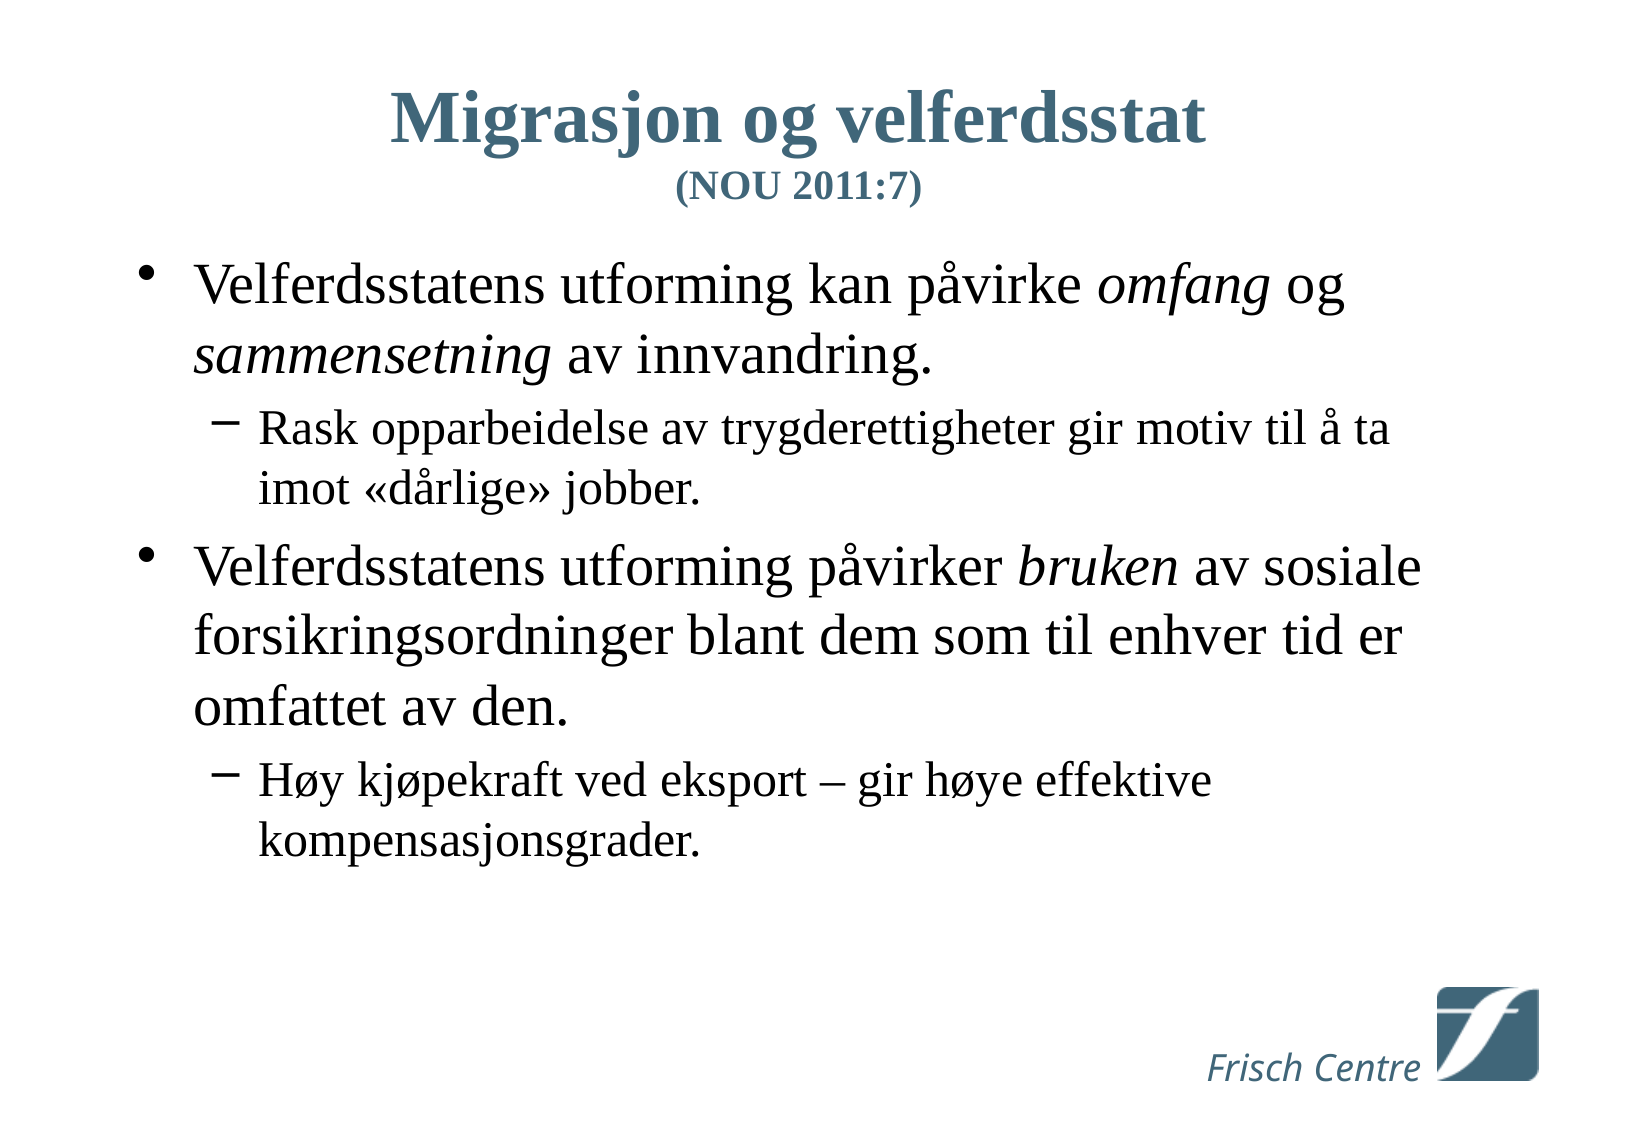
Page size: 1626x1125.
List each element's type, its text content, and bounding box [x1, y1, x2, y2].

title Migrasjon og velferdsstat (NOU 2011:7) [108, 62, 1490, 213]
list Velferdsstatens utforming kan påvirke omfang og sammensetning av innvandring. Rask opparbeidelse av trygderettigheter gir motiv til å ta imot «dårlige» jobber. Velferdsstatens utforming påvirker bruken av sosiale forsikringsordninger blant dem som til enhver tid er omfattet av den. Høy kjøpekraft ved eksport – gir høye effektive kompensasjonsgrader. [121, 237, 1504, 963]
picture [1437, 987, 1539, 1081]
